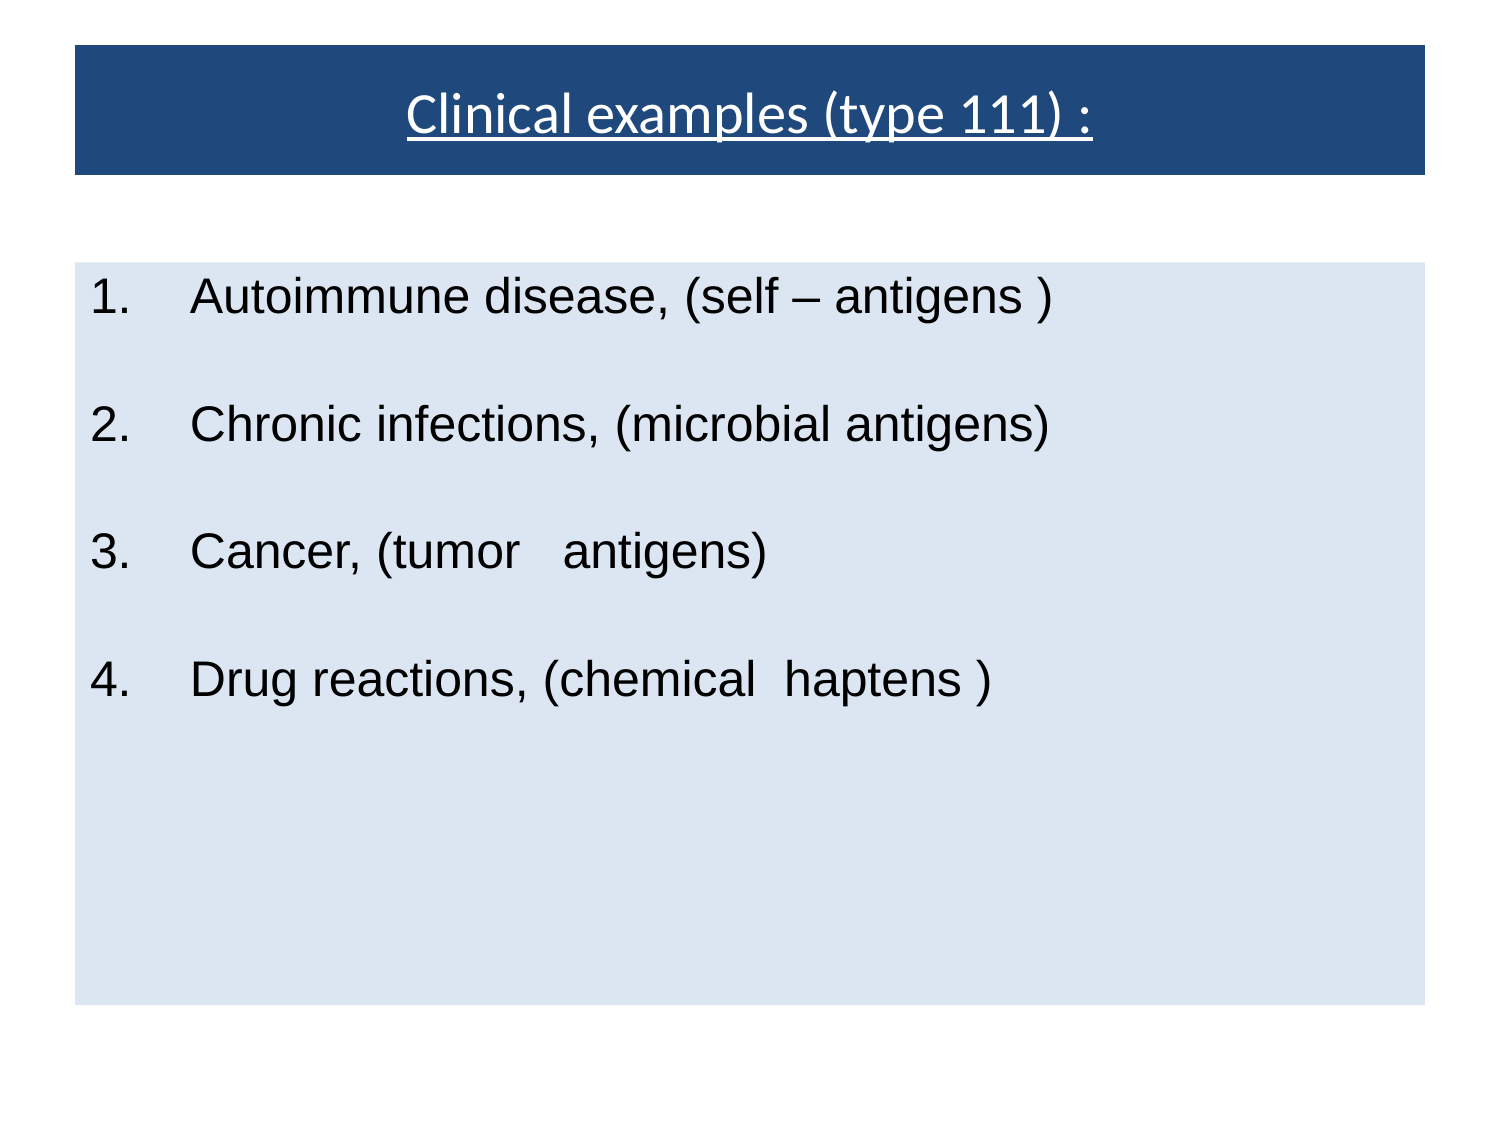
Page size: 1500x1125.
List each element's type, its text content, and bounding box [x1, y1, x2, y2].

title Clinical examples (type 111) : [75, 45, 1425, 175]
list 1. Autoimmune disease, (self – antigens ) Chronic infections, (microbial antigens) 3. Cancer, (tumor antigens) 4. Drug reactions, (chemical haptens ) [75, 262, 1425, 1005]
